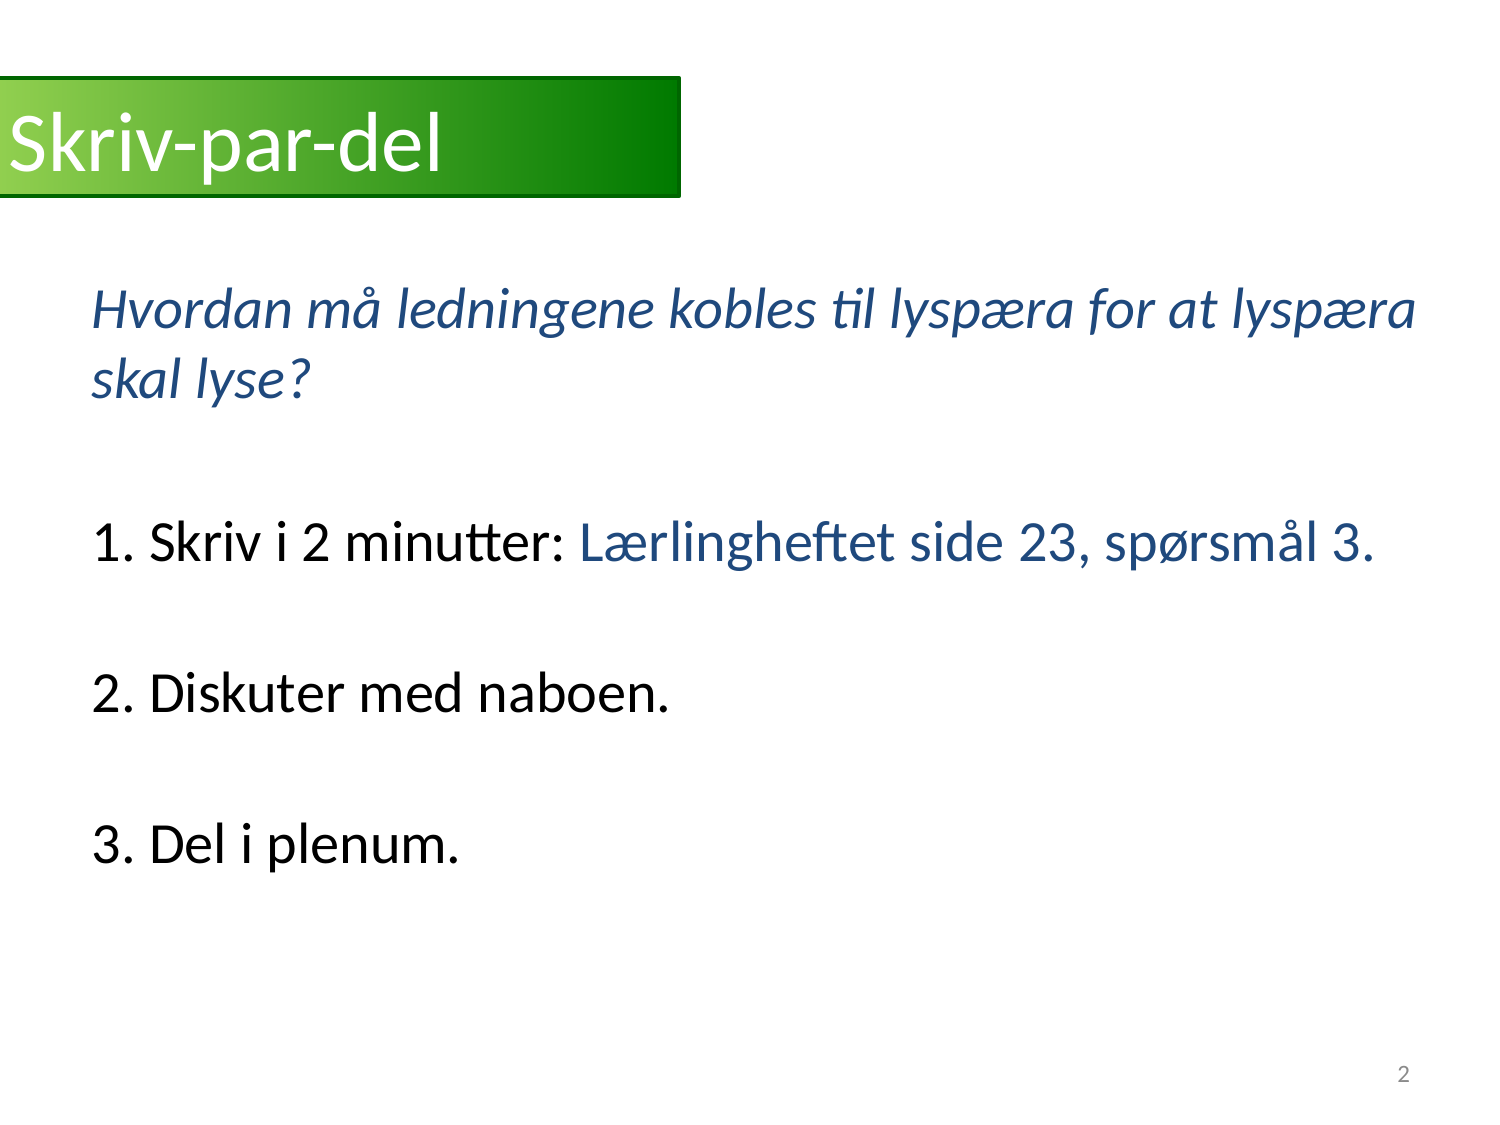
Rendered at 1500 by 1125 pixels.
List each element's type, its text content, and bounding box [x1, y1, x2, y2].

title Skriv-par-del [0, 76, 681, 198]
list Hvordan må ledningene kobles til lyspæra for at lyspæra skal lyse? 1. Skriv i 2 minutter: Lærlingheftet side 23, spørsmål 3. 2. Diskuter med naboen. 3. Del i plenum. [76, 262, 1447, 1059]
slide_number 2 [1074, 1042, 1425, 1103]
